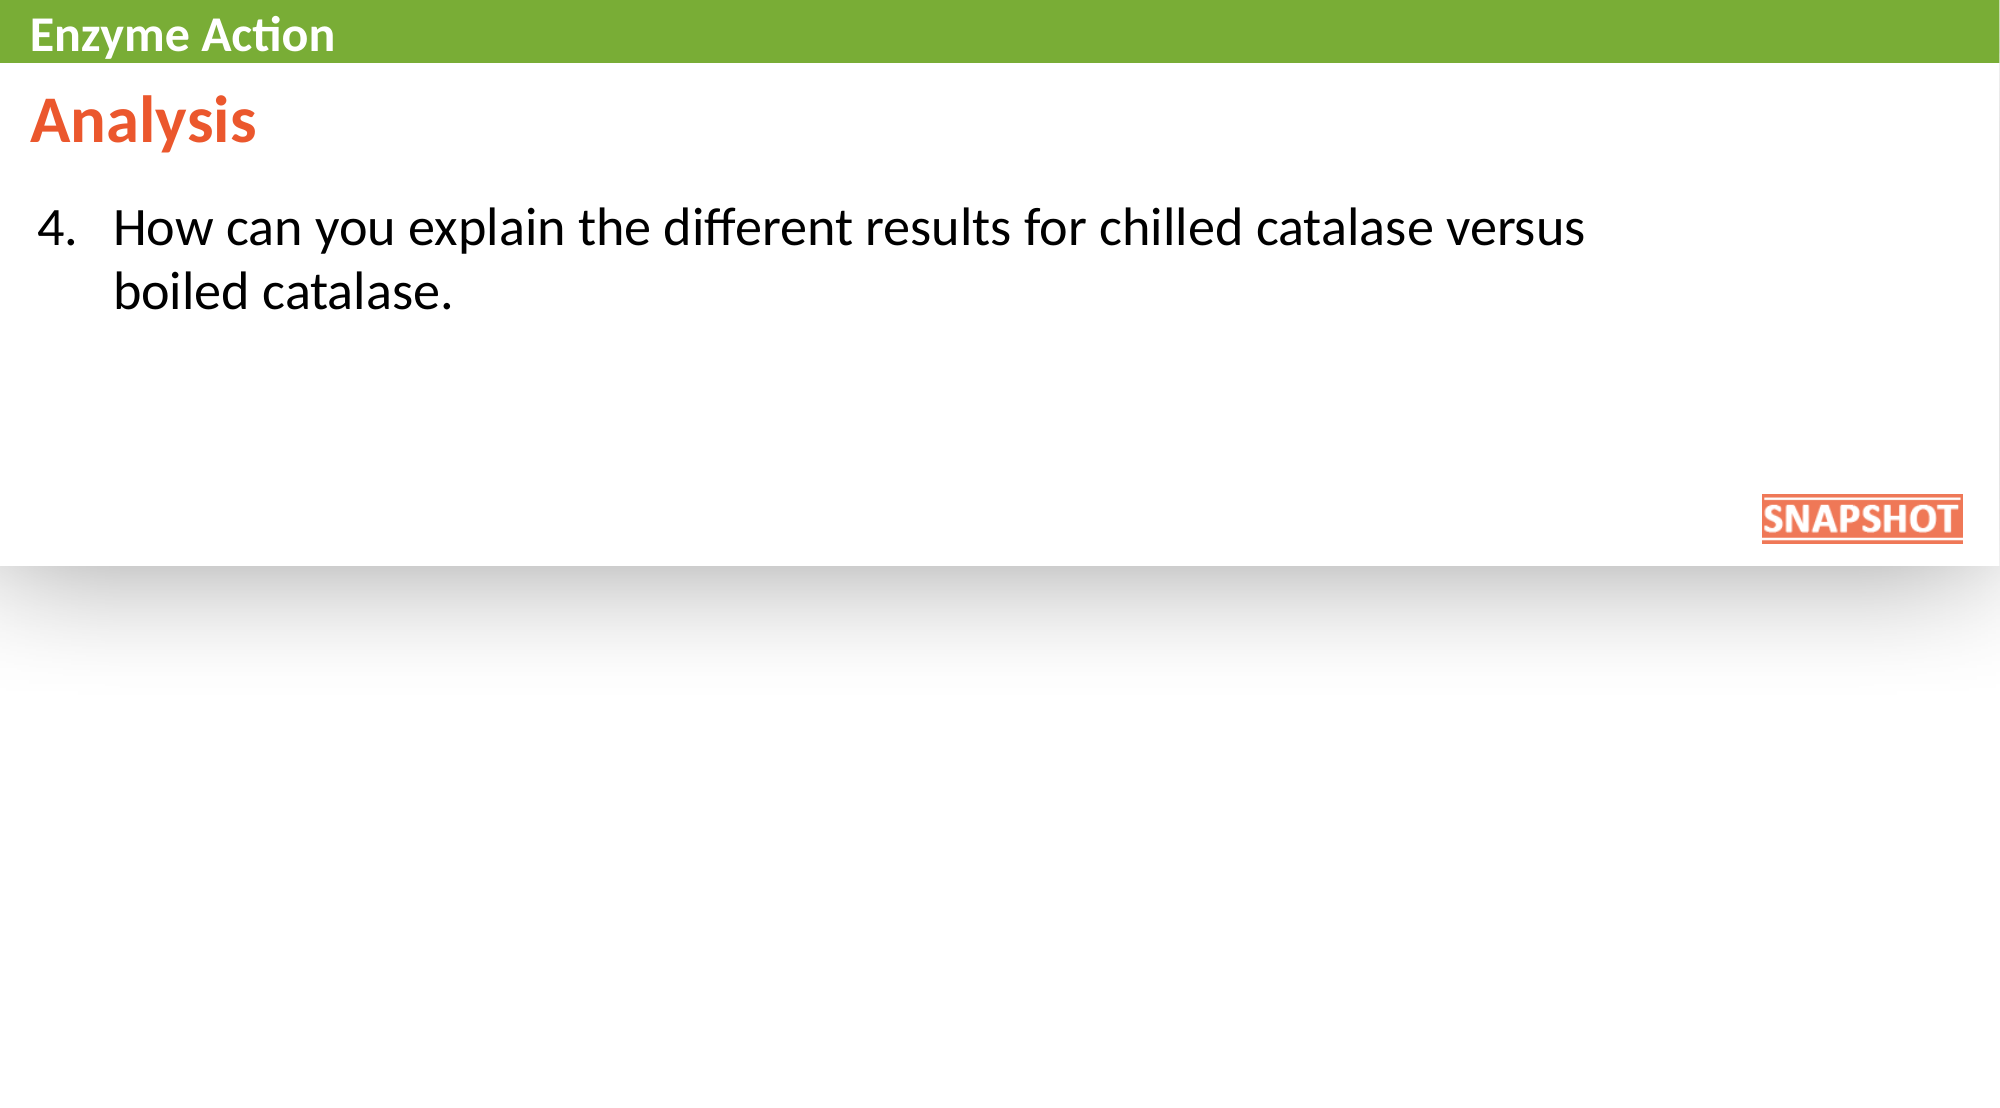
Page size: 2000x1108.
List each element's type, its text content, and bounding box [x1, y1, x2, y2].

picture [1762, 494, 1963, 544]
text_box How can you explain the different results for chilled catalase versus boiled catalase. [37, 190, 1691, 321]
text_box Enzyme Action [0, 1, 2000, 62]
text_box [0, 63, 2000, 566]
text_box Analysis [30, 75, 258, 156]
